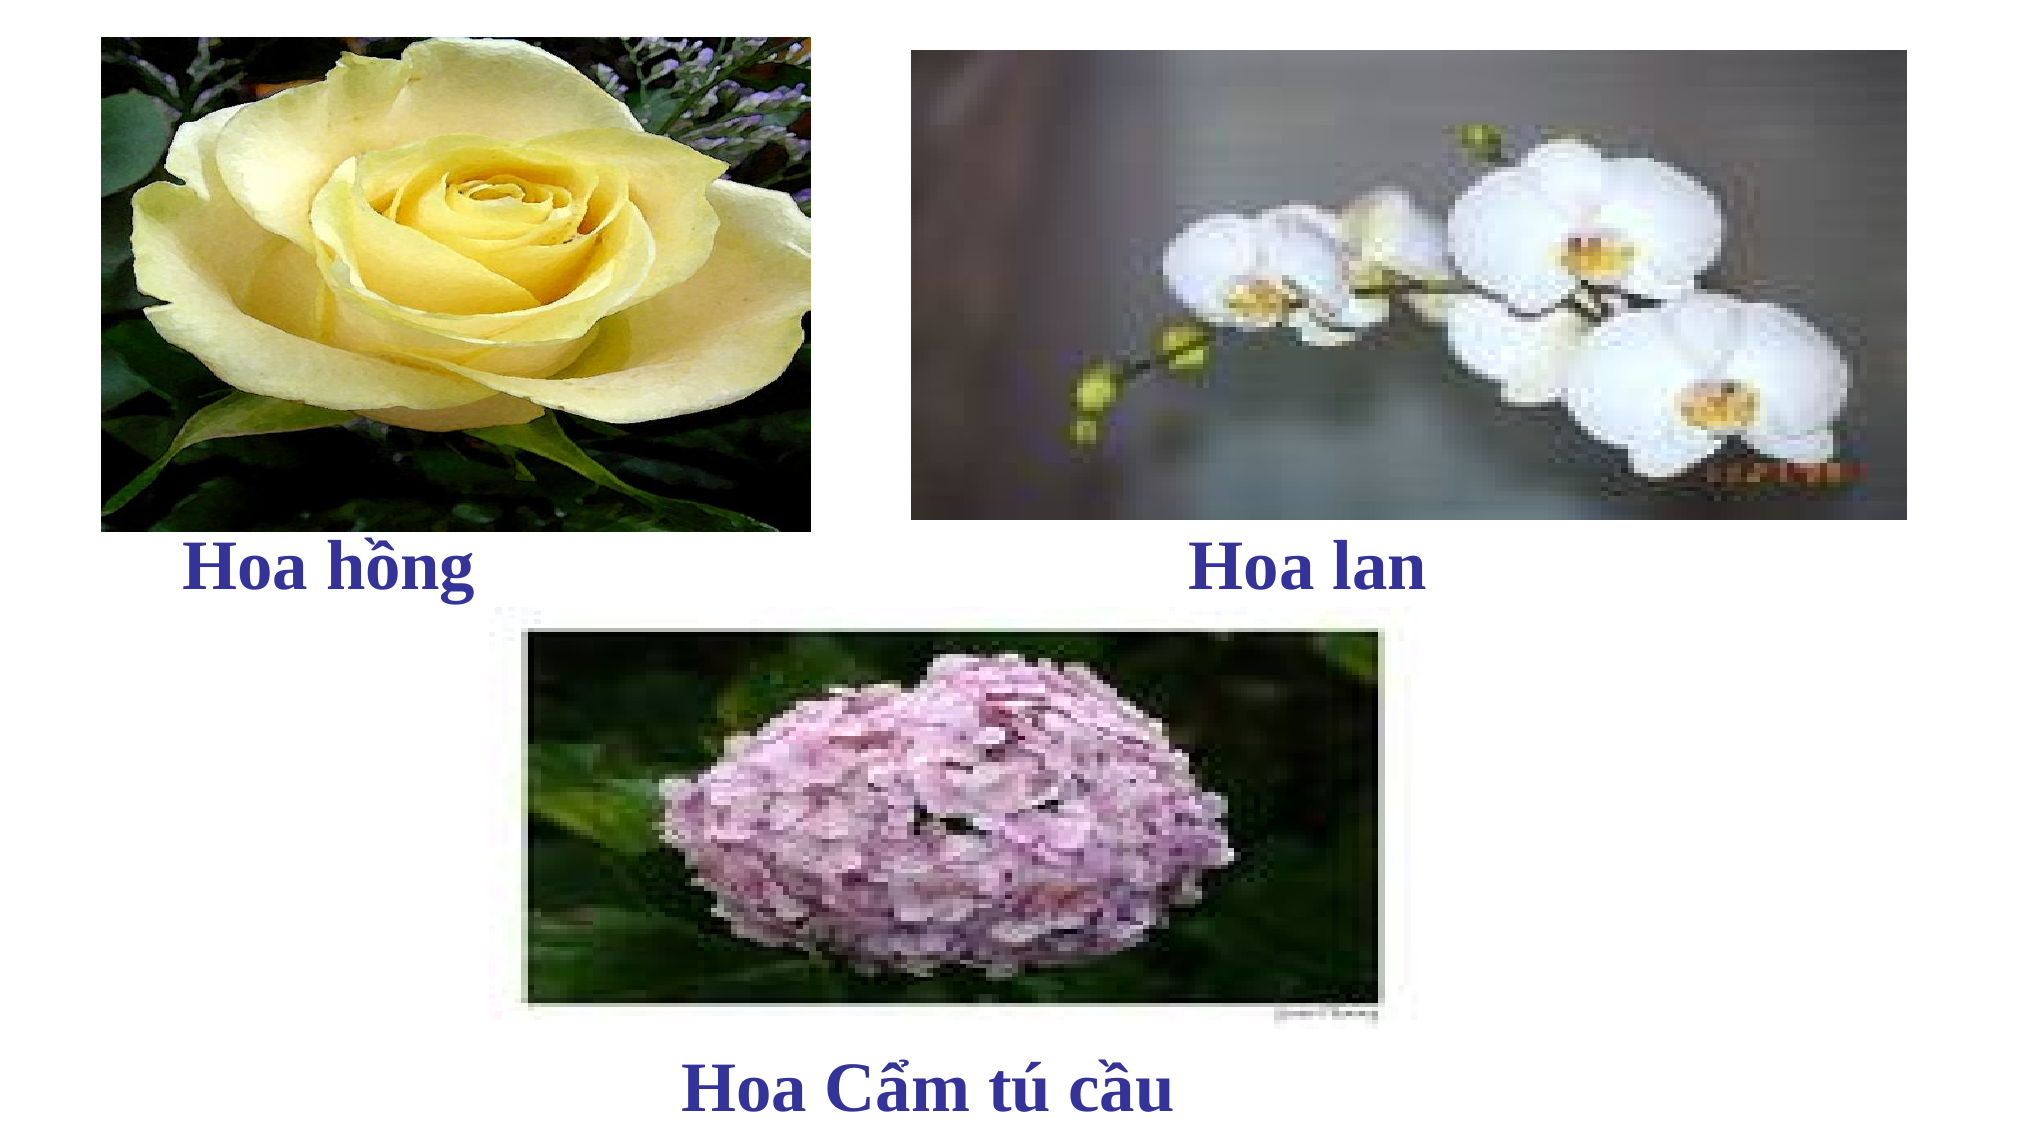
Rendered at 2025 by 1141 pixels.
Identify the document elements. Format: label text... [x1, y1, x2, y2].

text_box Hoa lan [1063, 531, 1553, 591]
text_box Hoa Cẩm tú cầu [556, 1064, 1300, 1103]
picture [911, 50, 1908, 520]
picture [100, 37, 811, 533]
picture [489, 607, 1418, 1029]
title Hoa hồng [84, 531, 574, 591]
